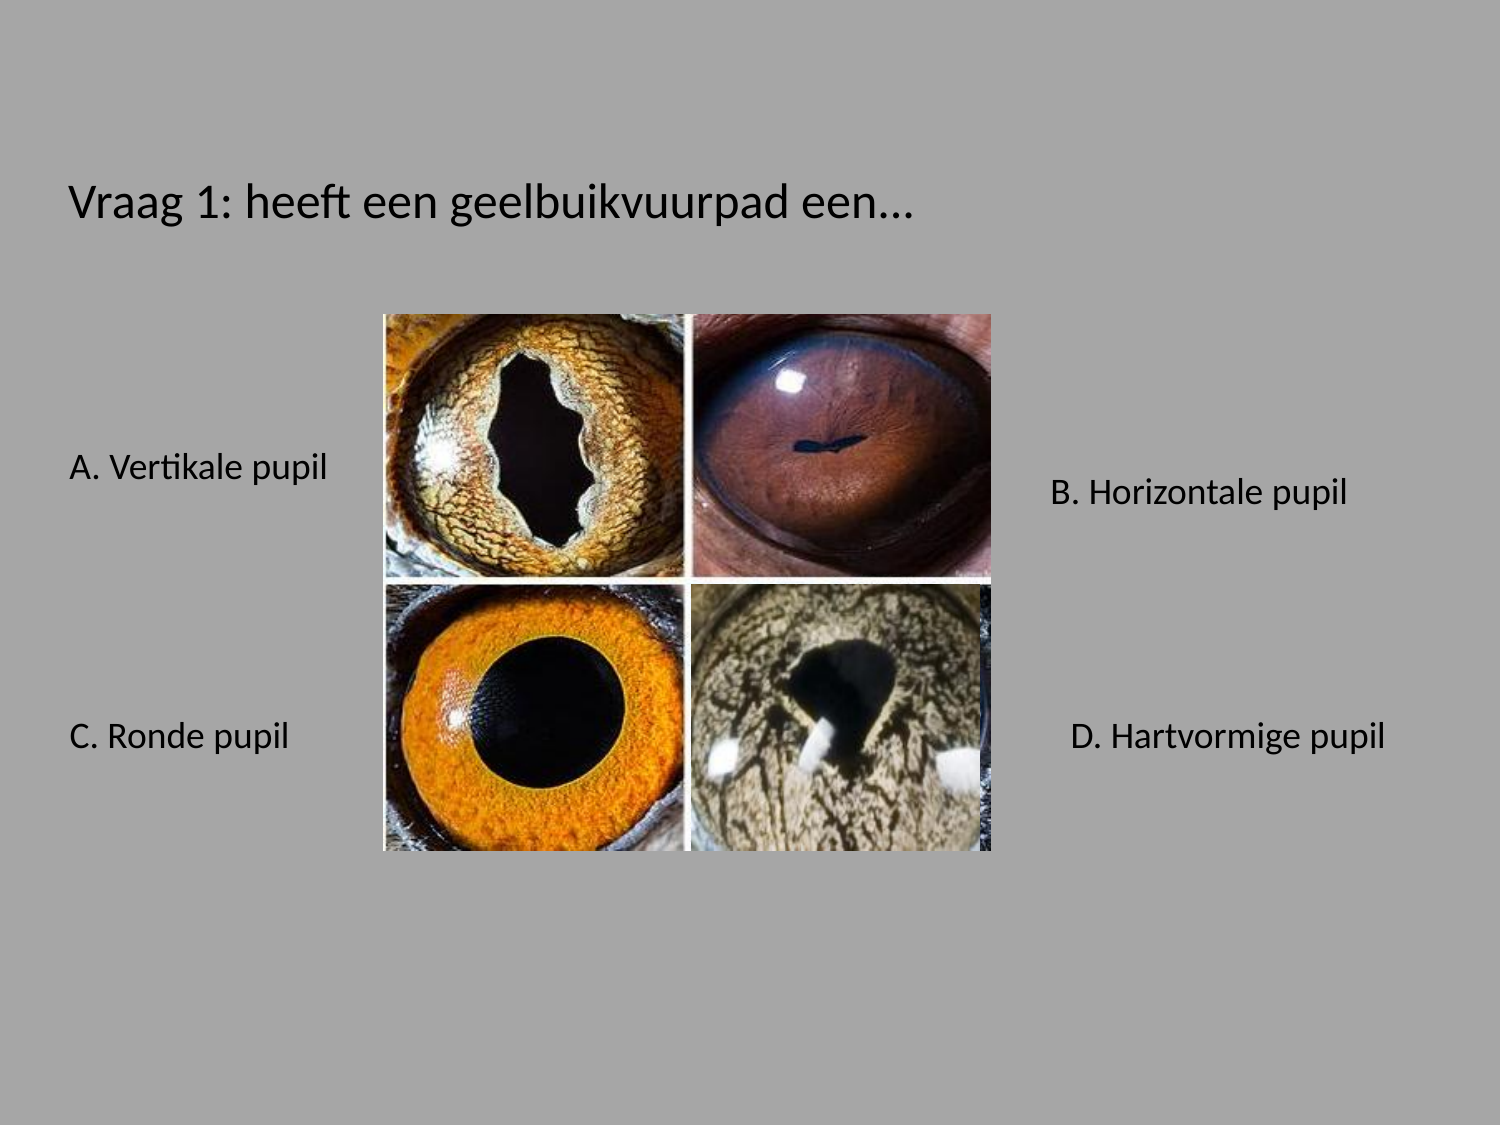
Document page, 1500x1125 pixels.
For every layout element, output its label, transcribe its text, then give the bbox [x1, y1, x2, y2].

text_box C. Ronde pupil [54, 704, 305, 764]
text_box A. Vertikale pupil [54, 434, 344, 494]
text_box D. Hartvormige pupil [1055, 704, 1402, 764]
picture [383, 314, 991, 851]
title Vraag 1: heeft een geelbuikvuurpad een... [53, 78, 1329, 320]
text_box B. Horizontale pupil [1035, 459, 1364, 520]
